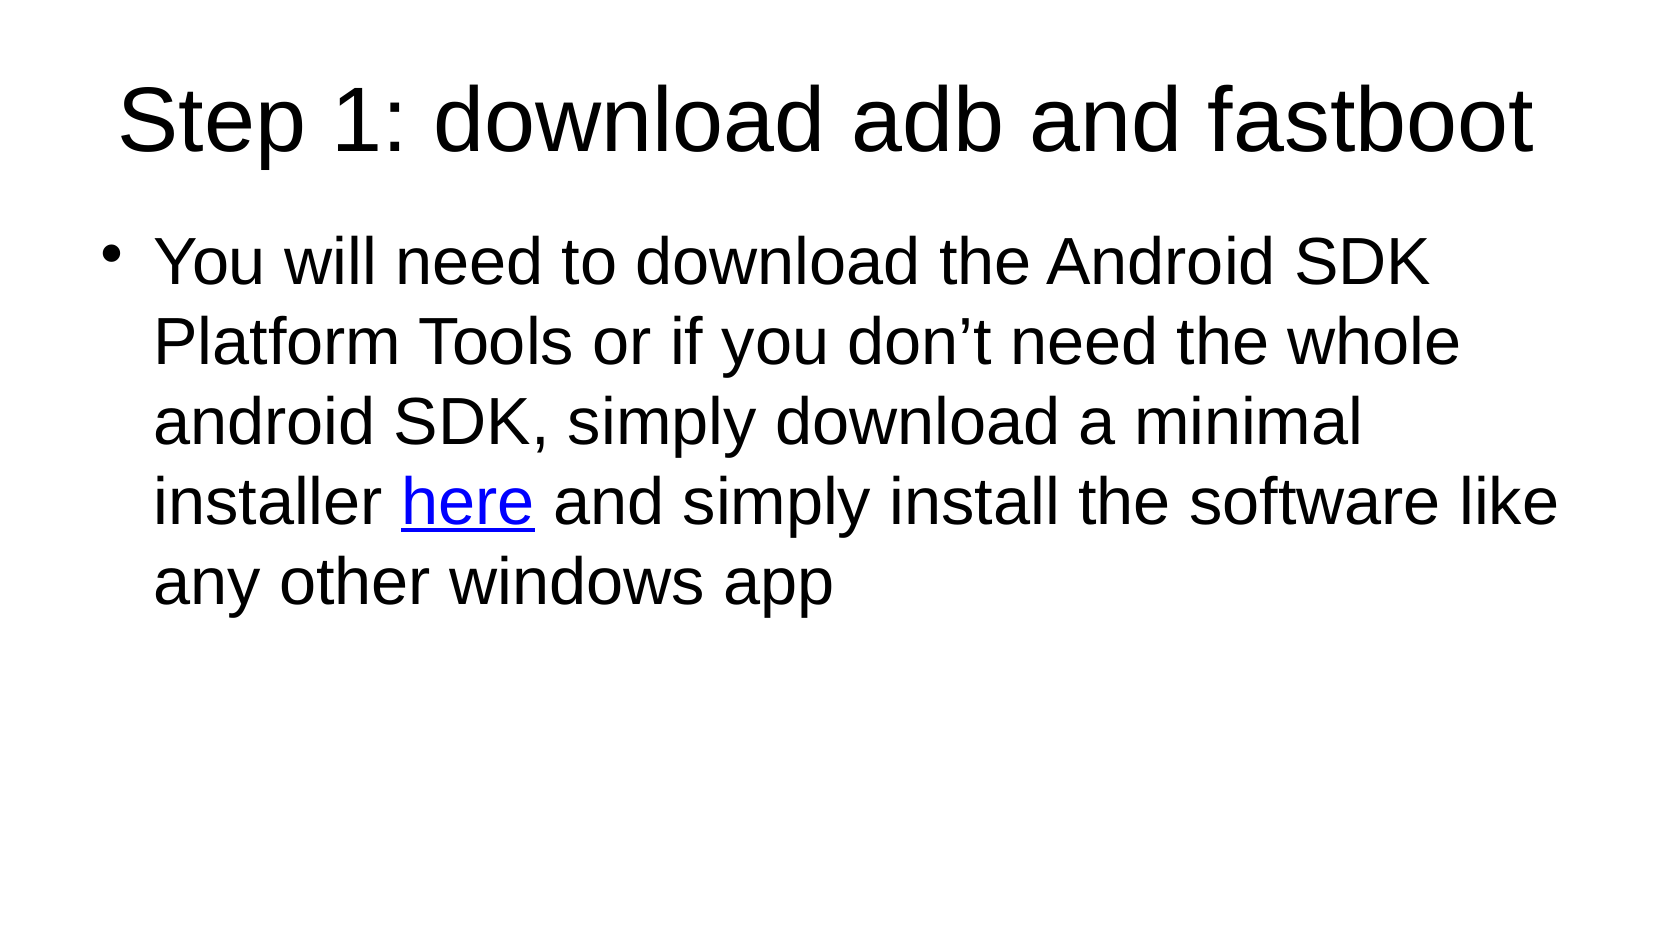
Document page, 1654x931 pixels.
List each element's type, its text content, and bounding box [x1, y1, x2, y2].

title Step 1: download adb and fastboot [82, 37, 1571, 193]
list You will need to download the Android SDK Platform Tools or if you don’t need the whole android SDK, simply download a minimal installer here and simply install the software like any other windows app [82, 217, 1571, 757]
